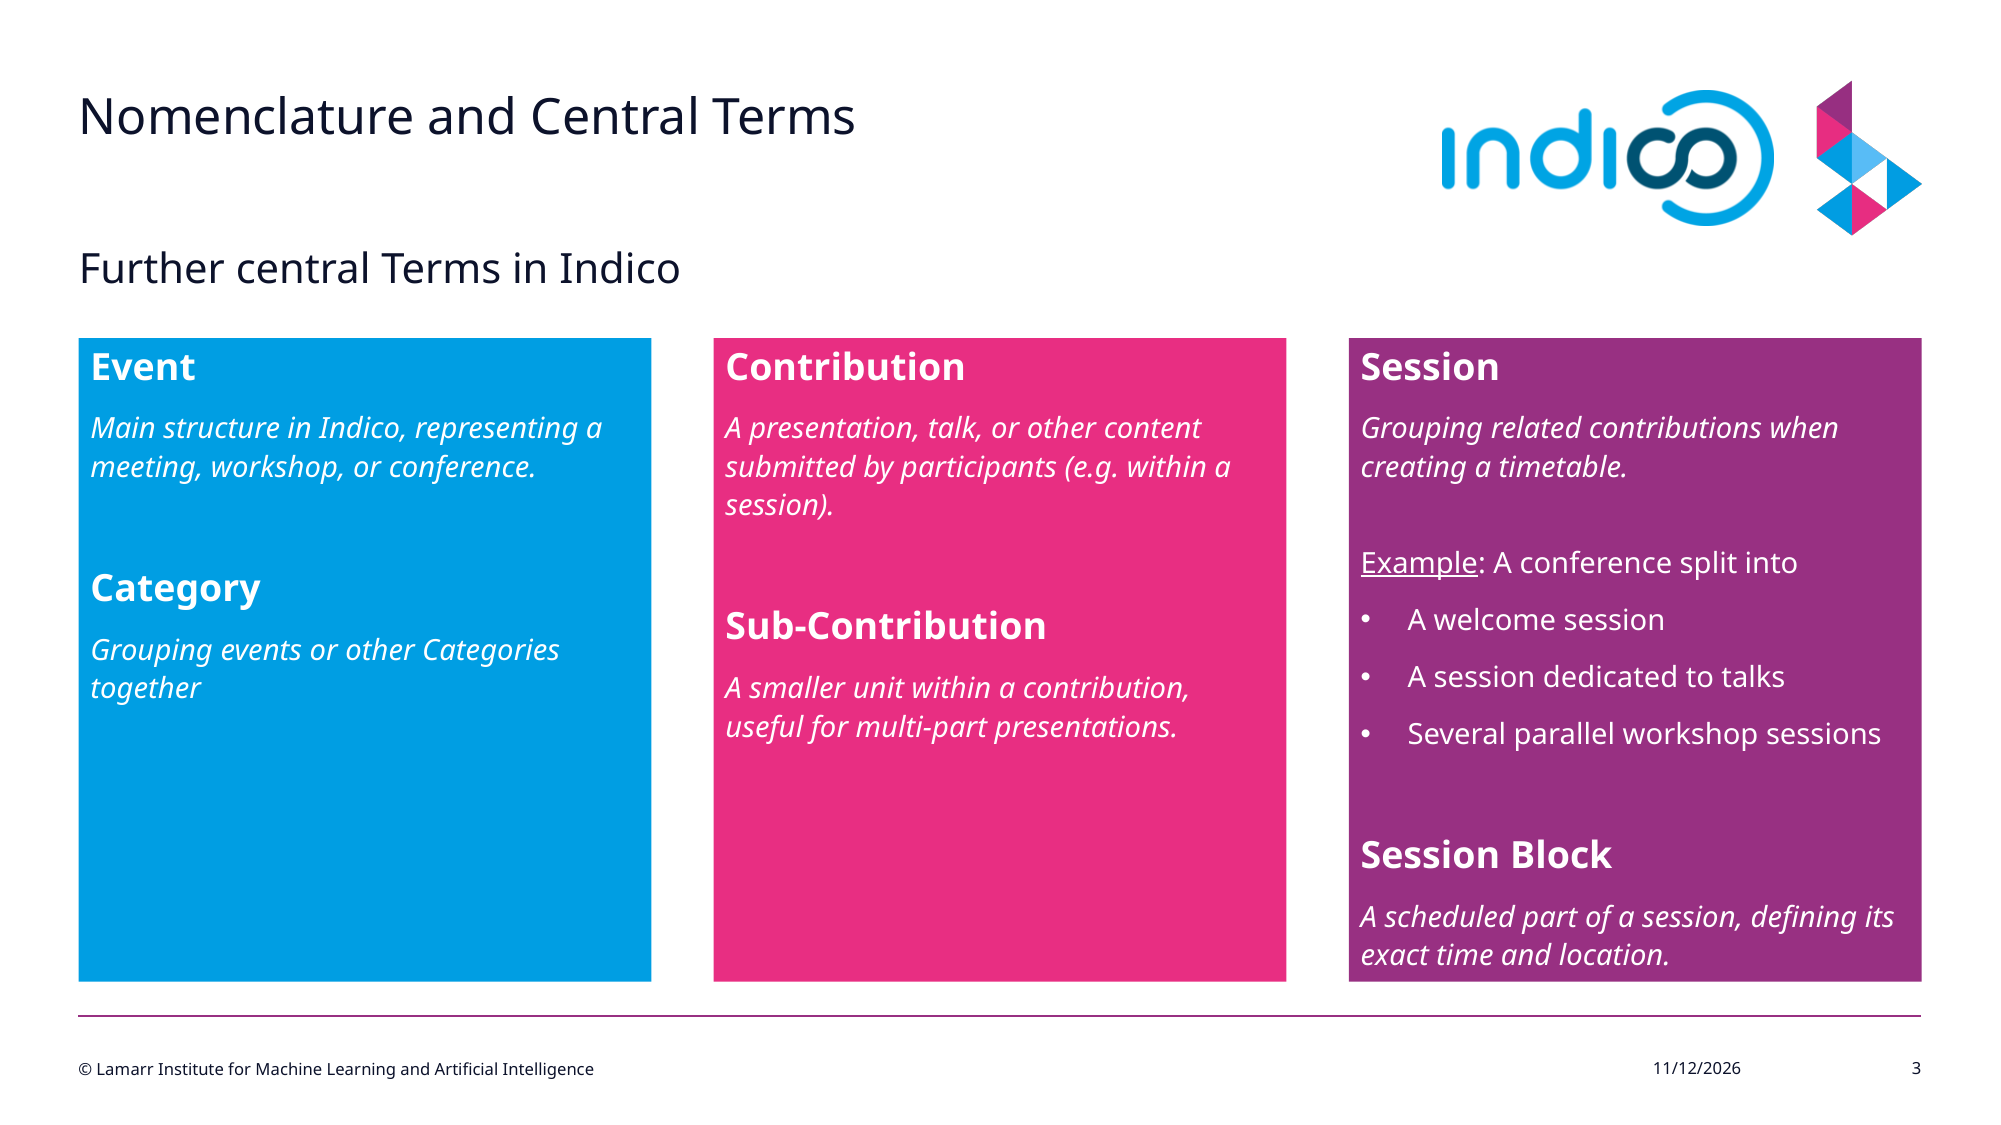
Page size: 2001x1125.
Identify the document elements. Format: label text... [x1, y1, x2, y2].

list Session Grouping related contributions when creating a timetable. Example: A conference split into A welcome session A session dedicated to talks Several parallel workshop sessions Session Block A scheduled part of a session, defining its exact time and location. [1348, 338, 1922, 982]
picture [1718, 170, 1774, 226]
picture [1718, 90, 1774, 146]
picture [1442, 90, 1761, 226]
title Nomenclature and Central Terms [78, 78, 1422, 141]
list Contribution A presentation, talk, or other content submitted by participants (e.g. within a session). Sub-Contribution A smaller unit within a contribution, useful for multi-part presentations. [713, 338, 1287, 982]
slide_number 3 [1803, 1059, 1922, 1080]
list Event Main structure in Indico, representing a meeting, workshop, or conference. Category Grouping events or other Categories together [78, 338, 652, 982]
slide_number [1652, 1059, 1772, 1080]
list Further central Terms in Indico [78, 239, 1733, 293]
footer © Lamarr Institute for Machine Learning and Artificial Intelligence [78, 1059, 669, 1080]
picture [1814, 79, 1924, 237]
